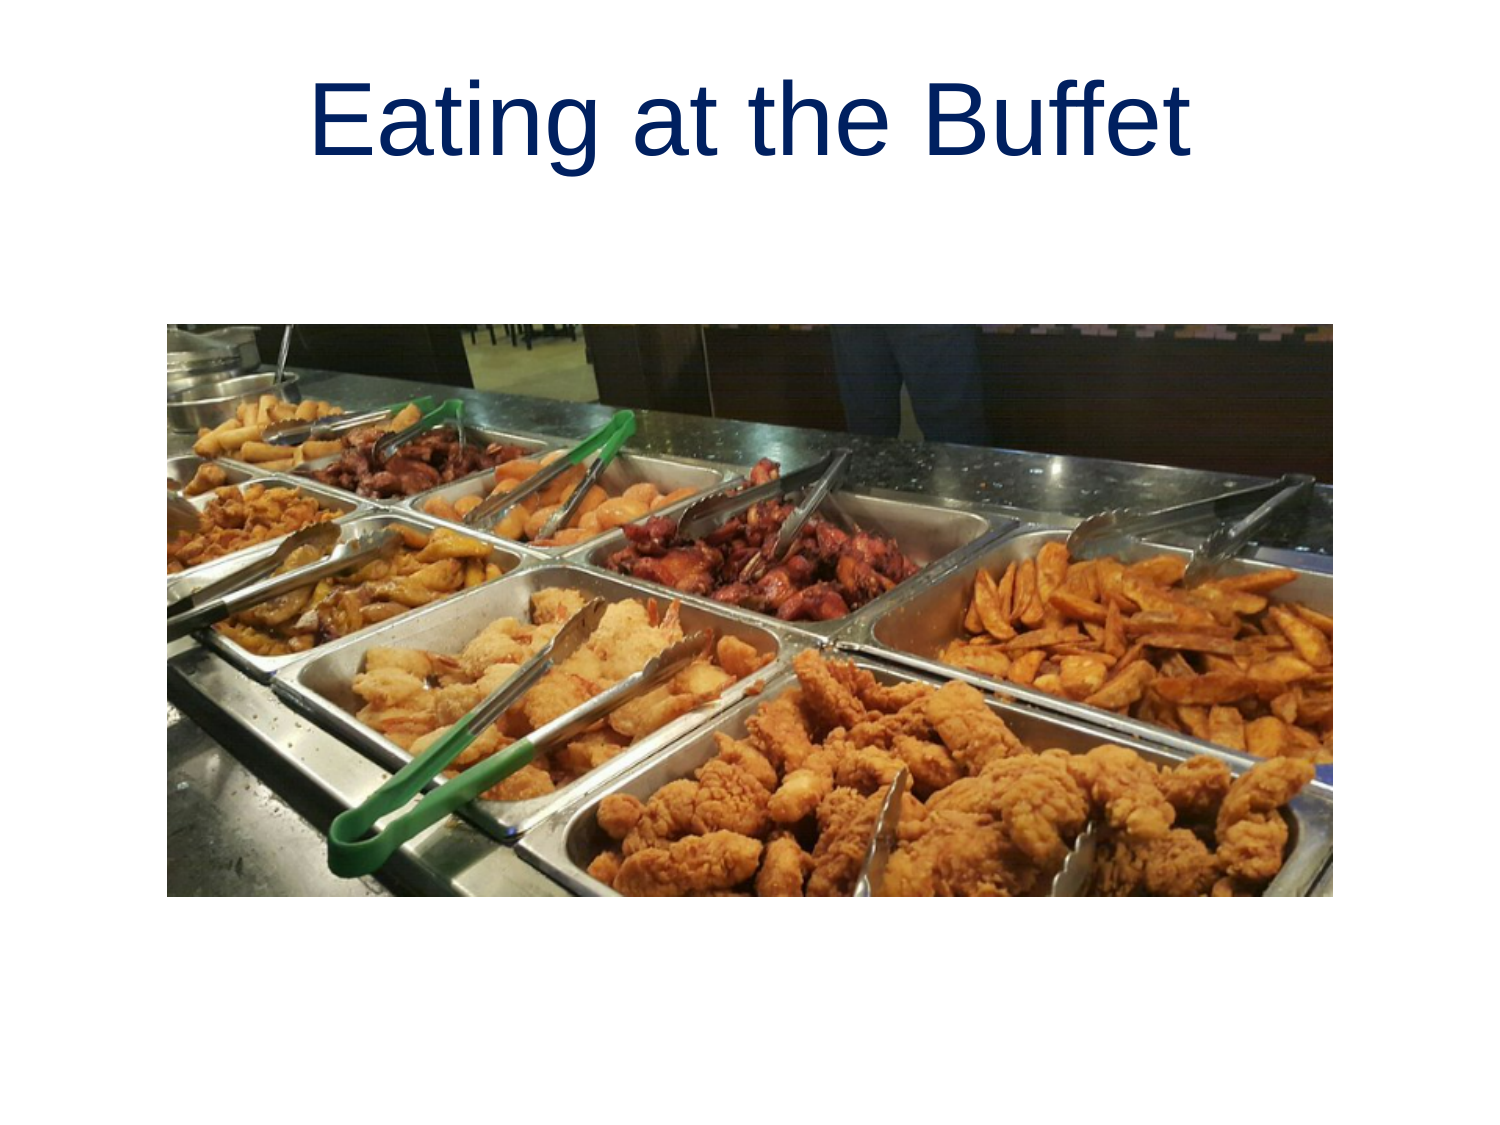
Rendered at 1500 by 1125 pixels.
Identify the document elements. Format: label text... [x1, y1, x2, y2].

text_box Eating at the Buffet [0, 0, 1500, 227]
picture [167, 324, 1333, 898]
